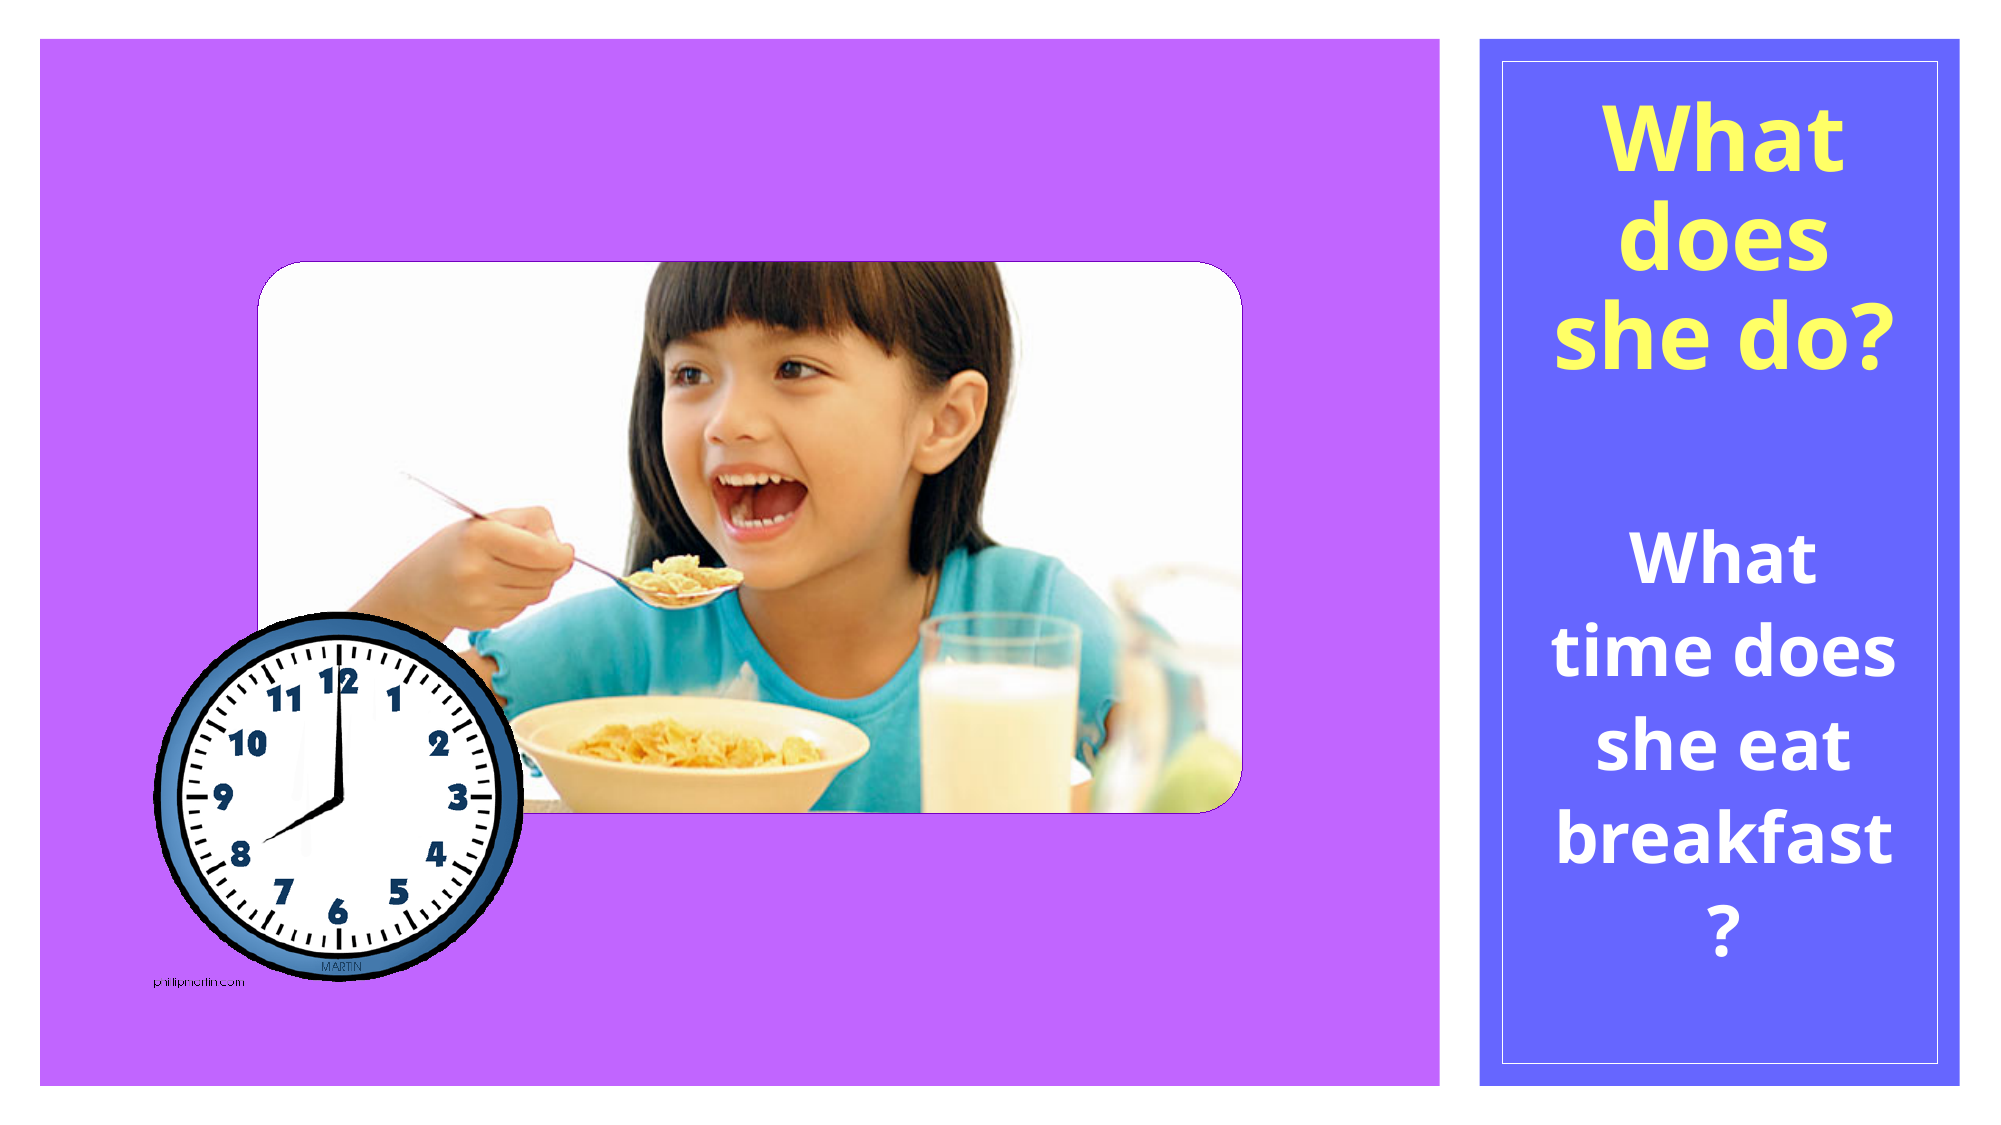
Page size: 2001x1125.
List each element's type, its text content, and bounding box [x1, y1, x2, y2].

picture [142, 602, 533, 990]
title What does she do? [1524, 126, 1924, 397]
list What time does she eat breakfast? [1524, 496, 1924, 918]
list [257, 261, 1243, 814]
